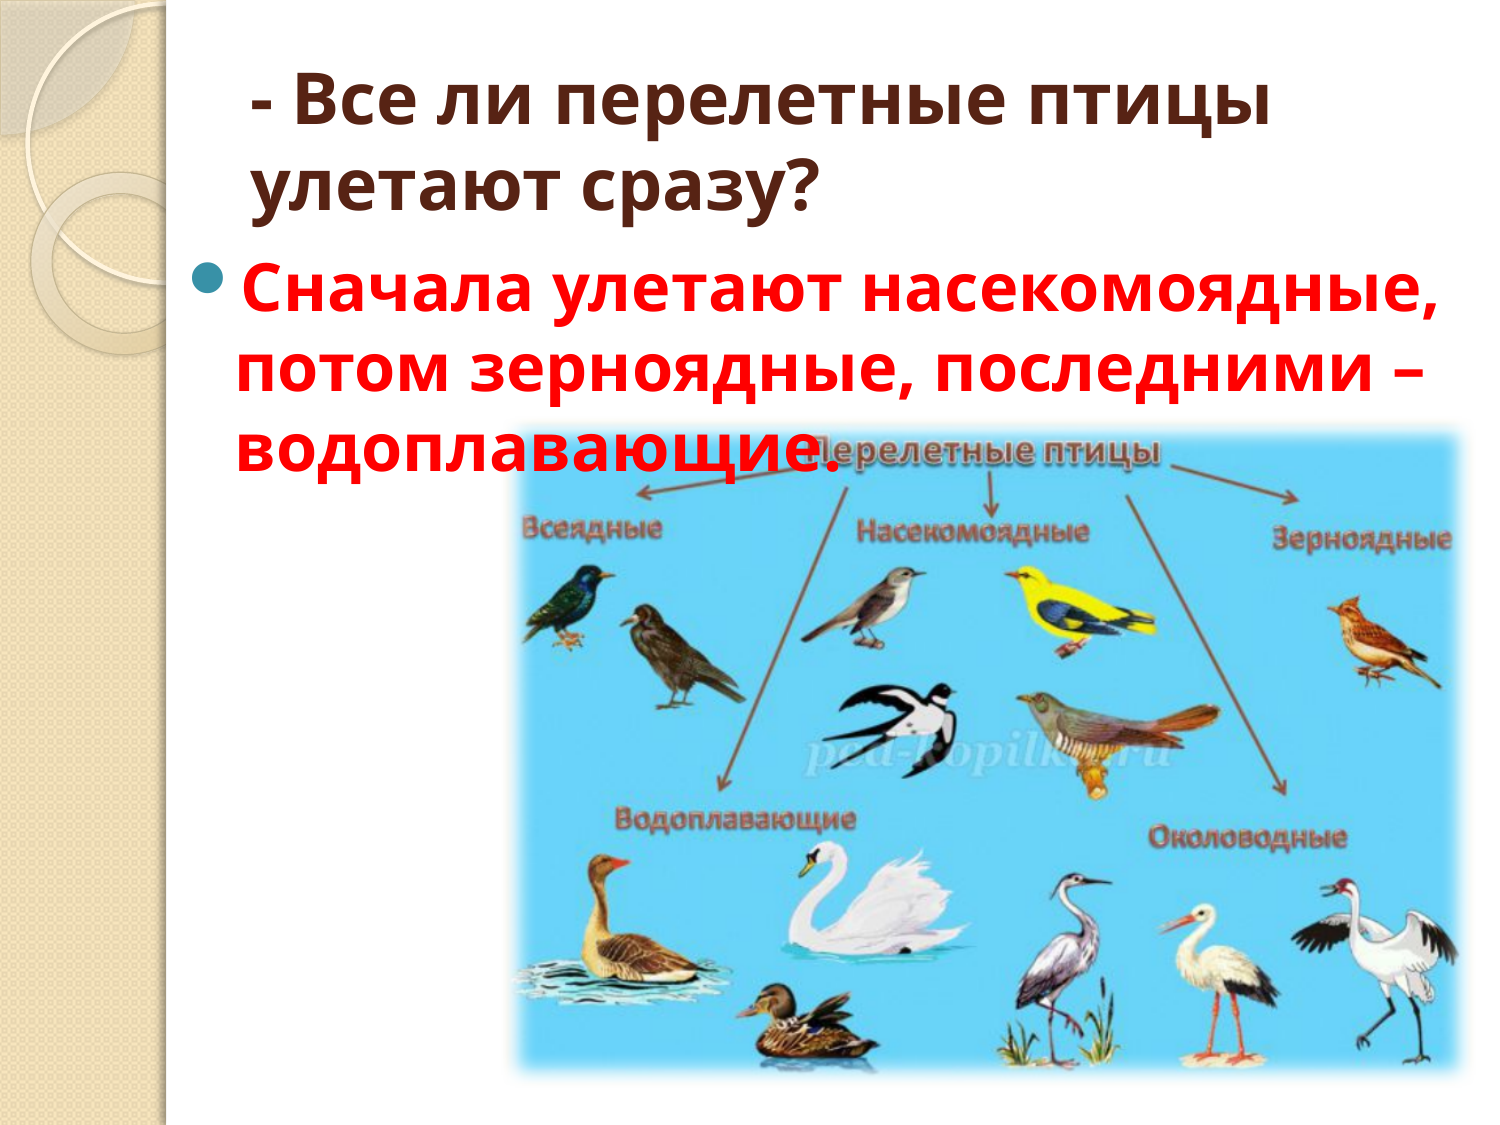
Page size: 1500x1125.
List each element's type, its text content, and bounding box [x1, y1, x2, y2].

title - Все ли перелетные птицы улетают сразу? [235, 45, 1466, 233]
picture [501, 415, 1476, 1089]
list Сначала улетают насекомоядные, потом зерноядные, последними – водоплавающие. [159, 237, 1459, 516]
